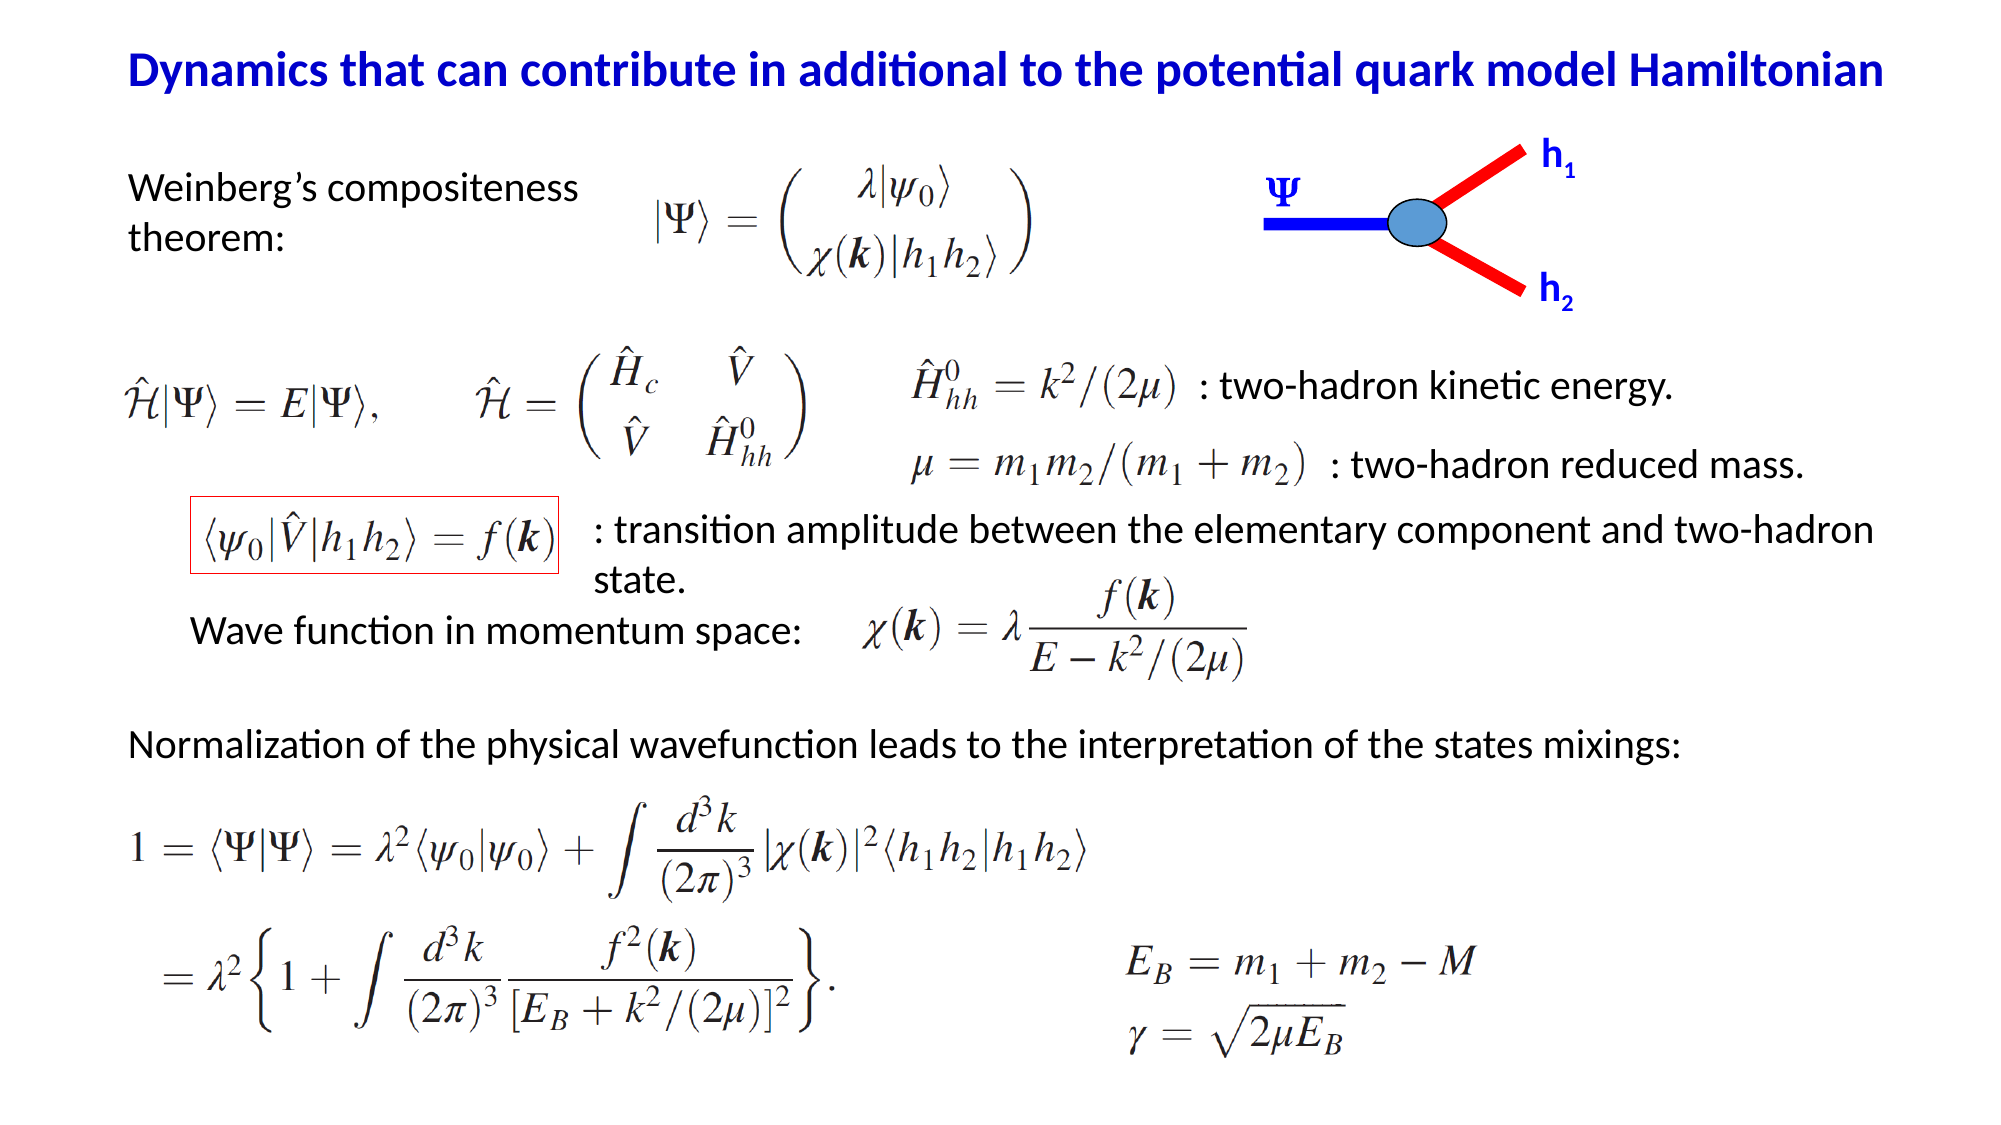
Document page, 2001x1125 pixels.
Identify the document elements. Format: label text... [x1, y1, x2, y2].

text_box Dynamics that can contribute in additional to the potential quark model Hamiltonian [113, 28, 1909, 164]
picture [899, 354, 1177, 416]
text_box h1 [1526, 118, 1610, 191]
text_box Weinberg’s compositeness theorem: [113, 152, 619, 268]
text_box : two-hadron reduced mass. [1315, 429, 1830, 494]
picture [905, 435, 1314, 490]
picture [860, 559, 1252, 689]
picture [116, 792, 1092, 1040]
picture [1113, 922, 1487, 1067]
text_box [1387, 199, 1447, 247]
text_box h2 [1524, 252, 1608, 324]
picture [645, 153, 1040, 292]
picture [190, 495, 559, 574]
text_box Wave function in momentum space: [174, 595, 822, 661]
picture [116, 331, 816, 477]
text_box : transition amplitude between the elementary component and two-hadron state. [578, 494, 1988, 610]
text_box : two-hadron kinetic energy. [1183, 350, 1700, 416]
text_box Normalization of the physical wavefunction leads to the interpretation of the states mixings: [113, 708, 1799, 774]
text_box  [1251, 156, 1334, 222]
